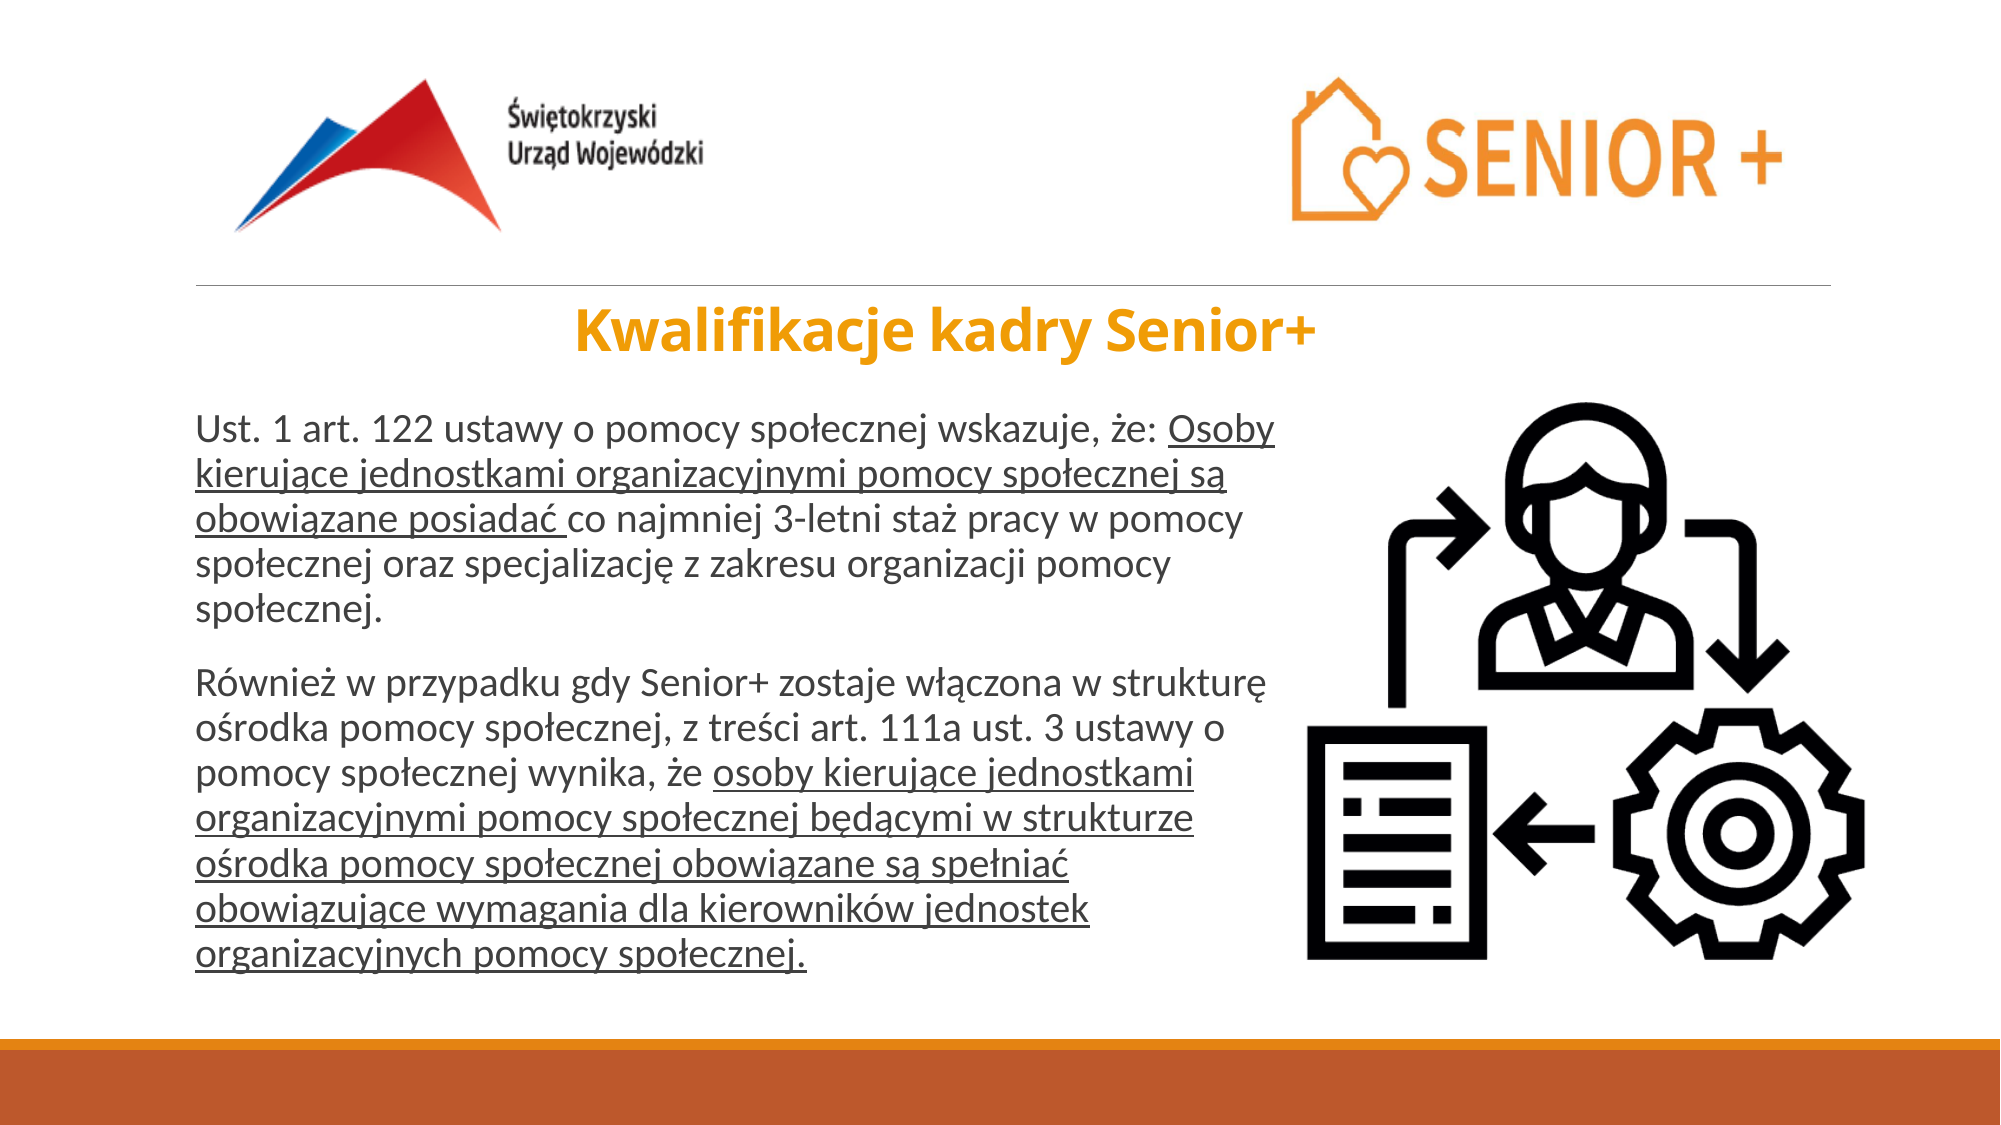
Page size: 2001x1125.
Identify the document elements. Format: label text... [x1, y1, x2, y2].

title Kwalifikacje kadry Senior+ [170, 303, 1735, 372]
picture [1296, 401, 1881, 966]
list Ust. 1 art. 122 ustawy o pomocy społecznej wskazuje, że: Osoby kierujące jednostkami organizacyjnymi pomocy społecznej są obowiązane posiadać co najmniej 3-letni staż pracy w pomocy społecznej oraz specjalizację z zakresu organizacji pomocy społecznej. Również w przypadku gdy Senior+ zostaje włączona w strukturę ośrodka pomocy społecznej, z treści art. 111a ust. 3 ustawy o pomocy społecznej wynika, że osoby kierujące jednostkami organizacyjnymi pomocy społecznej będącymi w strukturze ośrodka pomocy społecznej obowiązane są spełniać obowiązujące wymagania dla kierowników jednostek organizacyjnych pomocy społecznej. [180, 398, 1297, 1027]
picture [1264, 55, 1802, 253]
picture [175, 55, 754, 253]
